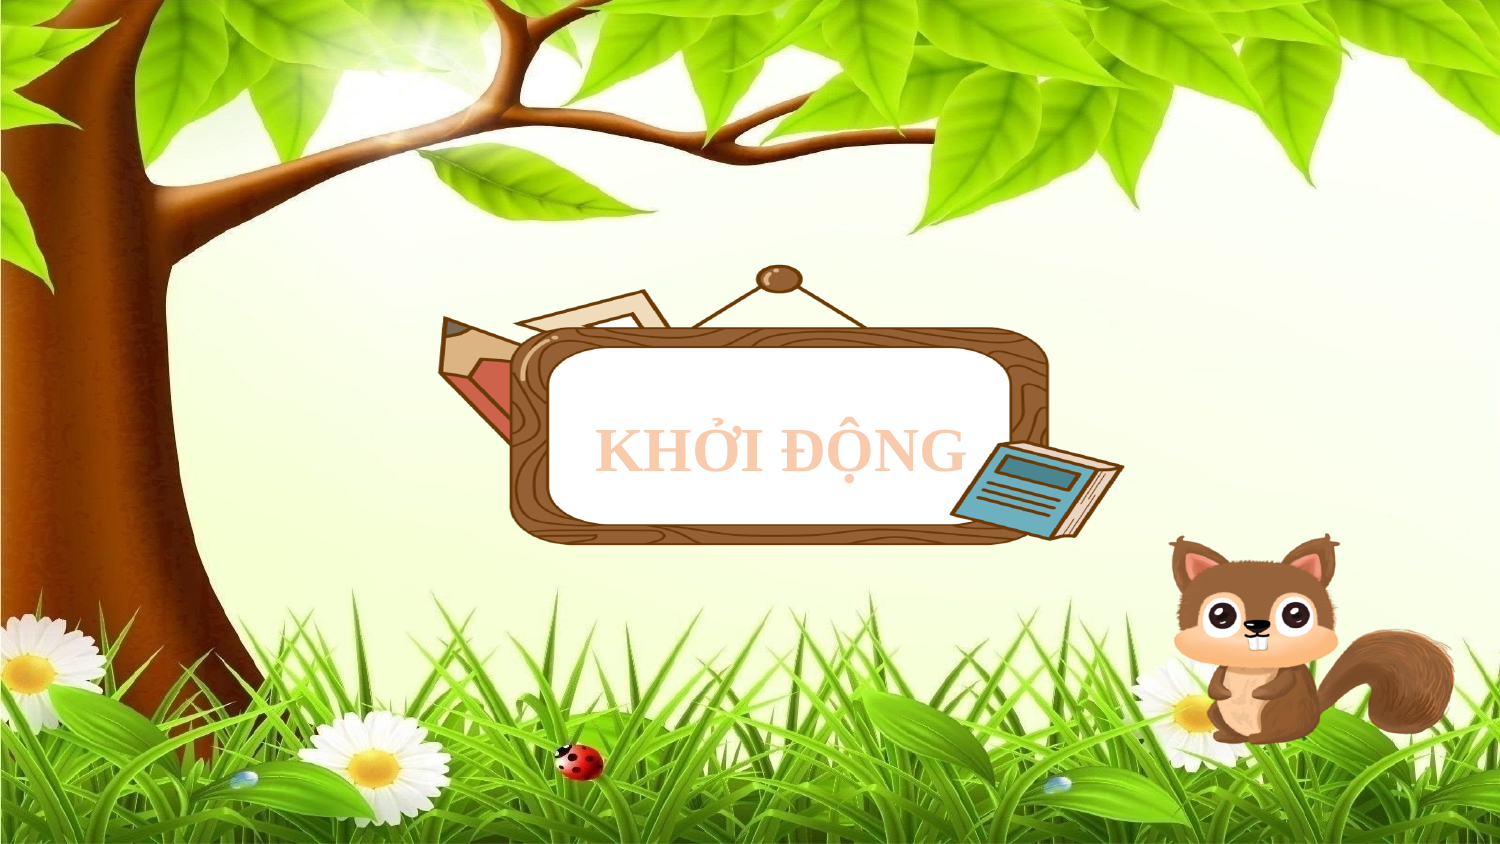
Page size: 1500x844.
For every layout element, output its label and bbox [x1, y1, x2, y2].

picture [1134, 523, 1500, 752]
text_box [0, 0, 1500, 844]
